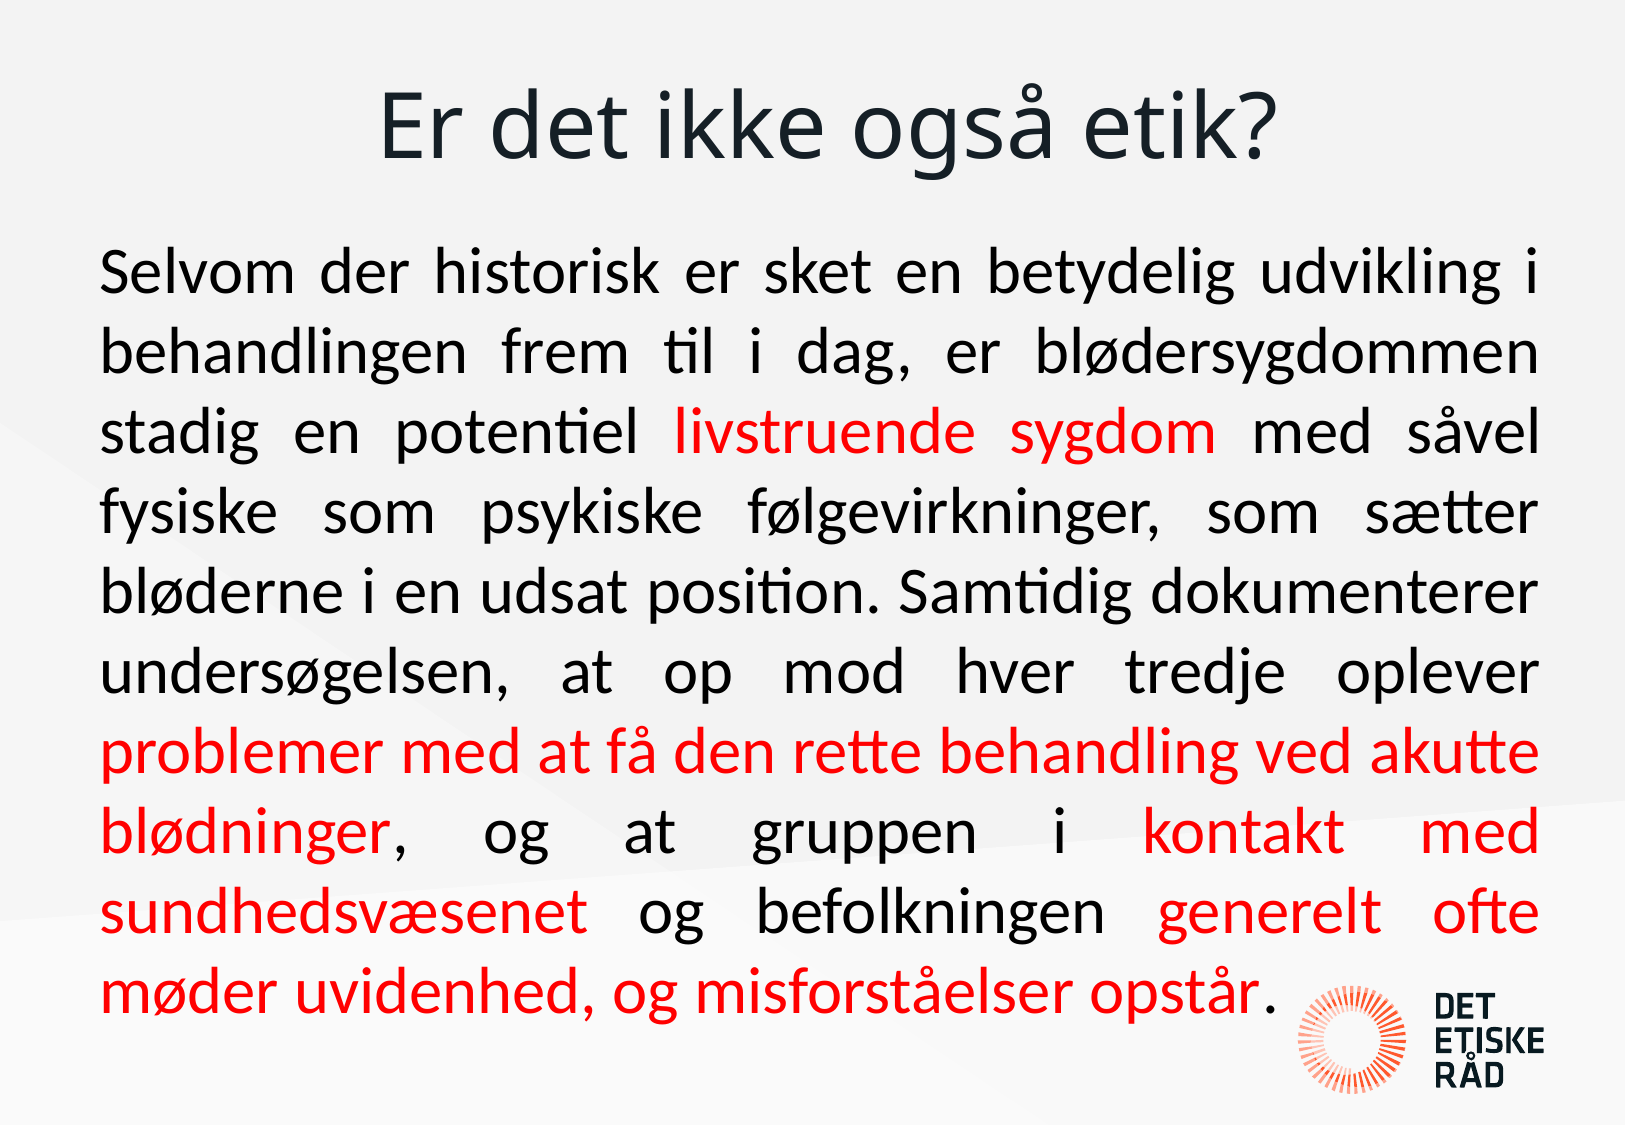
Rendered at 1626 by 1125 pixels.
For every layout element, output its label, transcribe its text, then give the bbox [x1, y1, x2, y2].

title Er det ikke også etik? [84, 66, 1548, 254]
text_box Selvom der historisk er sket en betydelig udvikling i behandlingen frem til i dag, er blødersygdommen stadig en potentiel livstruende sygdom med såvel fysiske som psykiske følgevirkninger, som sætter bløderne i en udsat position. Samtidig dokumenterer undersøgelsen, at op mod hver tredje oplever problemer med at få den rette behandling ved akutte blødninger, og at gruppen i kontakt med sundhedsvæsenet og befolkningen generelt ofte møder uvidenhed, og misforståelser opstår. [84, 219, 1557, 1035]
